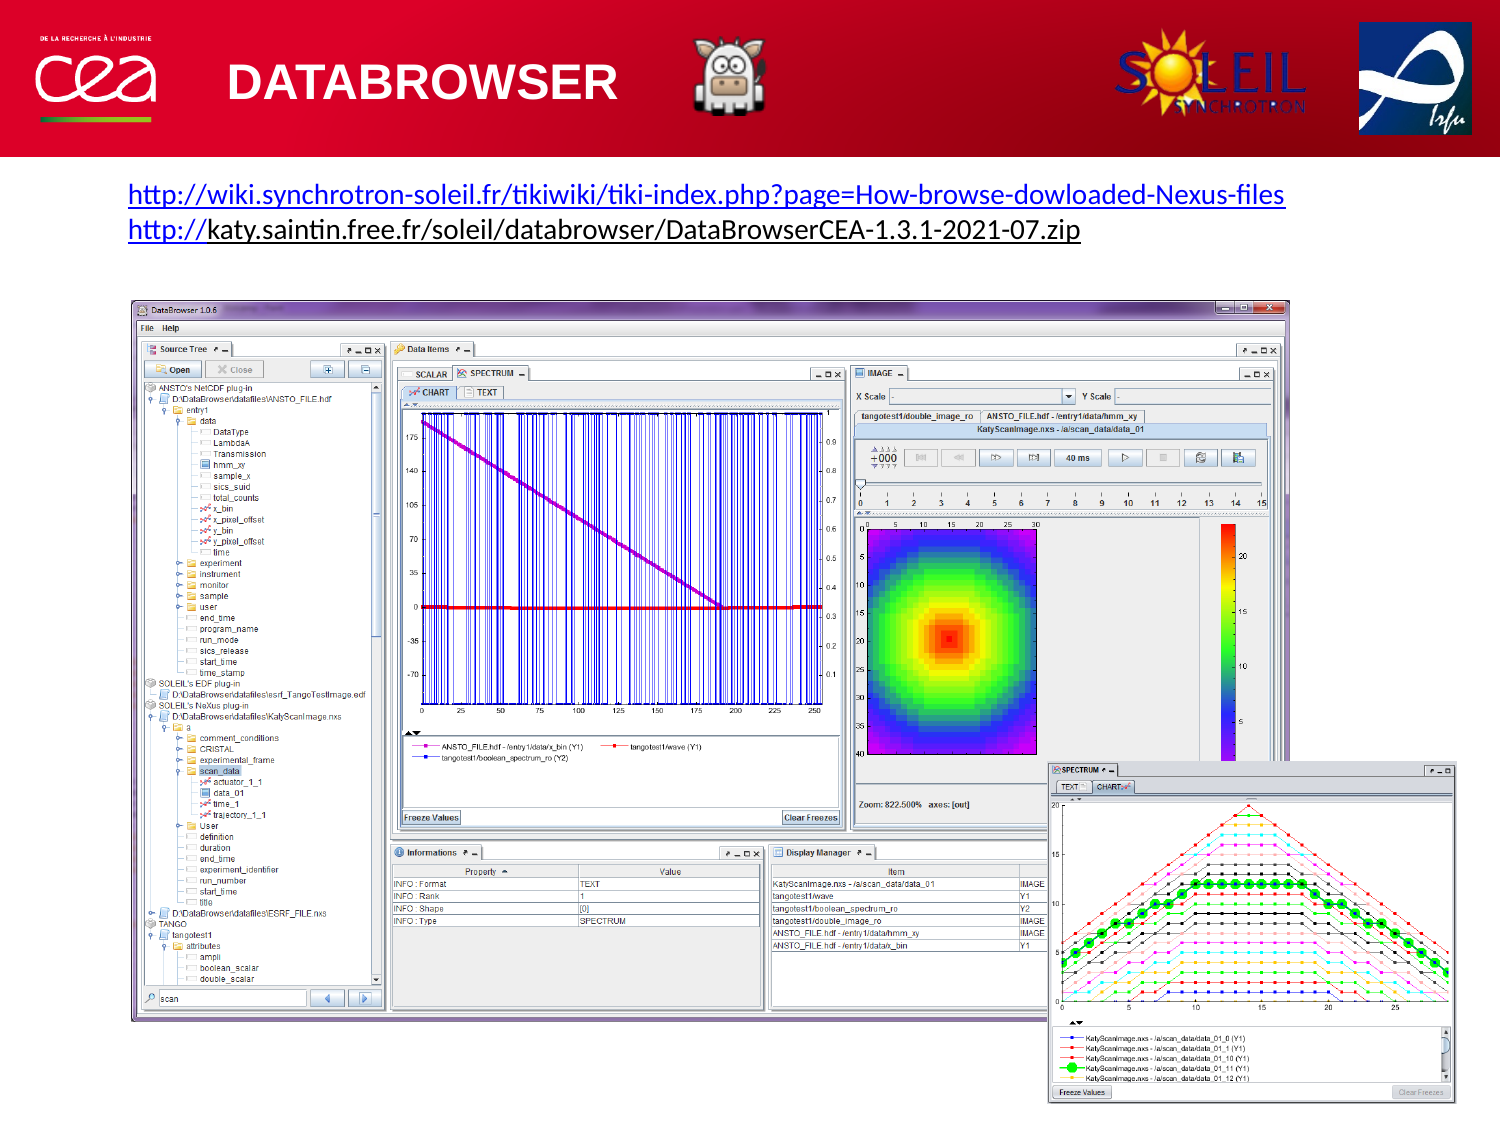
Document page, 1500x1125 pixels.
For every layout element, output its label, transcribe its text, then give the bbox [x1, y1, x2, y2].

title DATABROWSER [226, 5, 1341, 155]
text_box http://wiki.synchrotron-soleil.fr/tikiwiki/tiki-index.php?page=How-browse-dowloaded-Nexus-files http://katy.saintin.free.fr/soleil/databrowser/DataBrowserCEA-1.3.1-2021-07.zip [113, 168, 1346, 254]
picture [0, 0, 1500, 157]
picture [130, 300, 1457, 1104]
